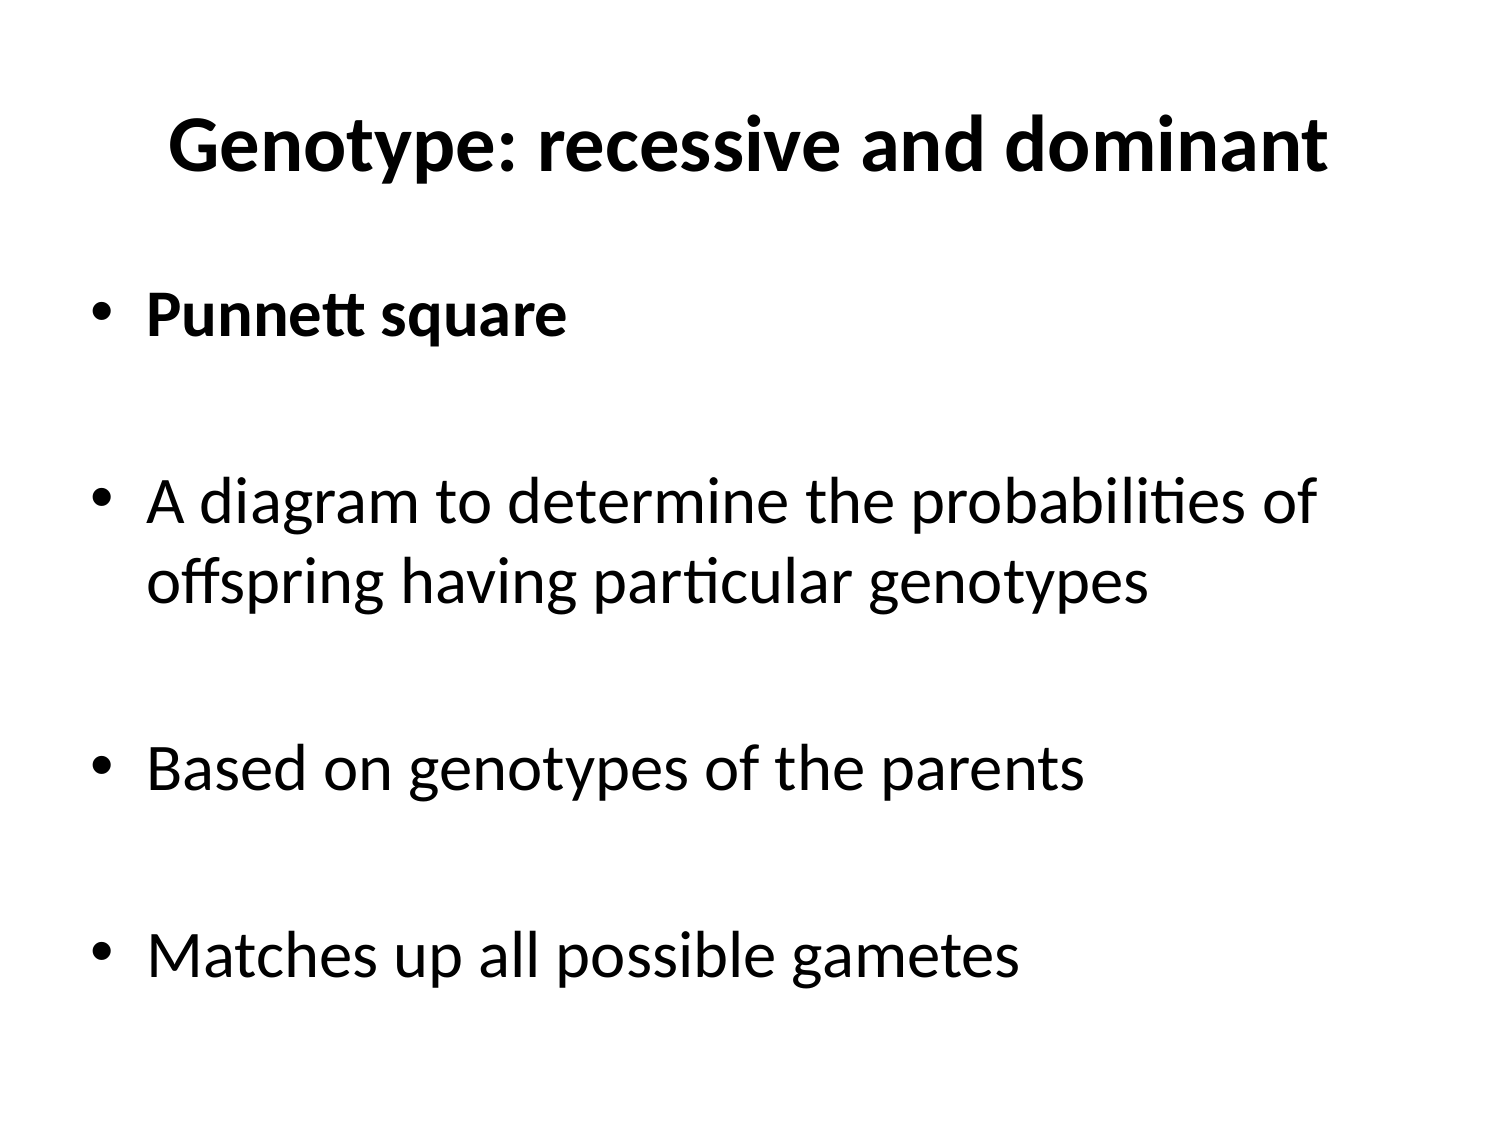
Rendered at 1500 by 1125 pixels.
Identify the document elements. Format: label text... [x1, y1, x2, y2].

title Genotype: recessive and dominant [75, 45, 1425, 233]
list Punnett square A diagram to determine the probabilities of offspring having particular genotypes Based on genotypes of the parents Matches up all possible gametes [75, 262, 1425, 1005]
